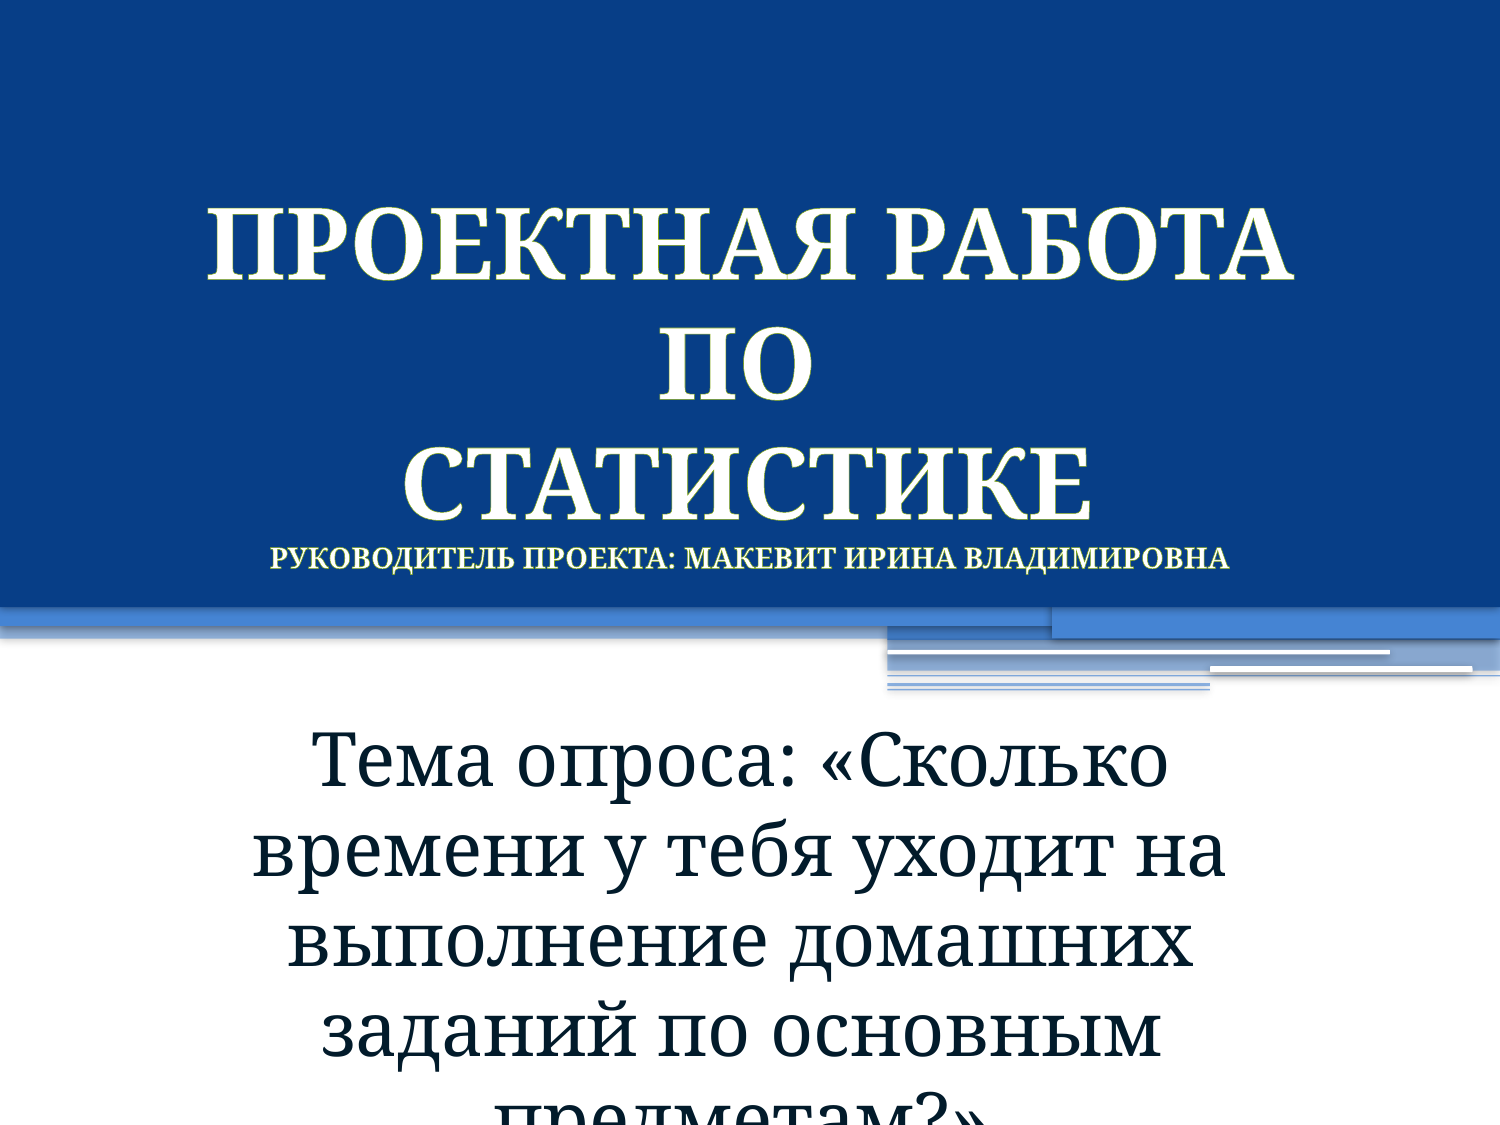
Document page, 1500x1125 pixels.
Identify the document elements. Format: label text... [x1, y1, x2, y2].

text_box Проектная работа по Статистике Руководитель проекта: Макевит Ирина Владимировна [171, 172, 1329, 582]
text_box Тема опроса: «Сколько времени у тебя уходит на выполнение домашних заданий по основным предметам?» [154, 704, 1328, 1125]
